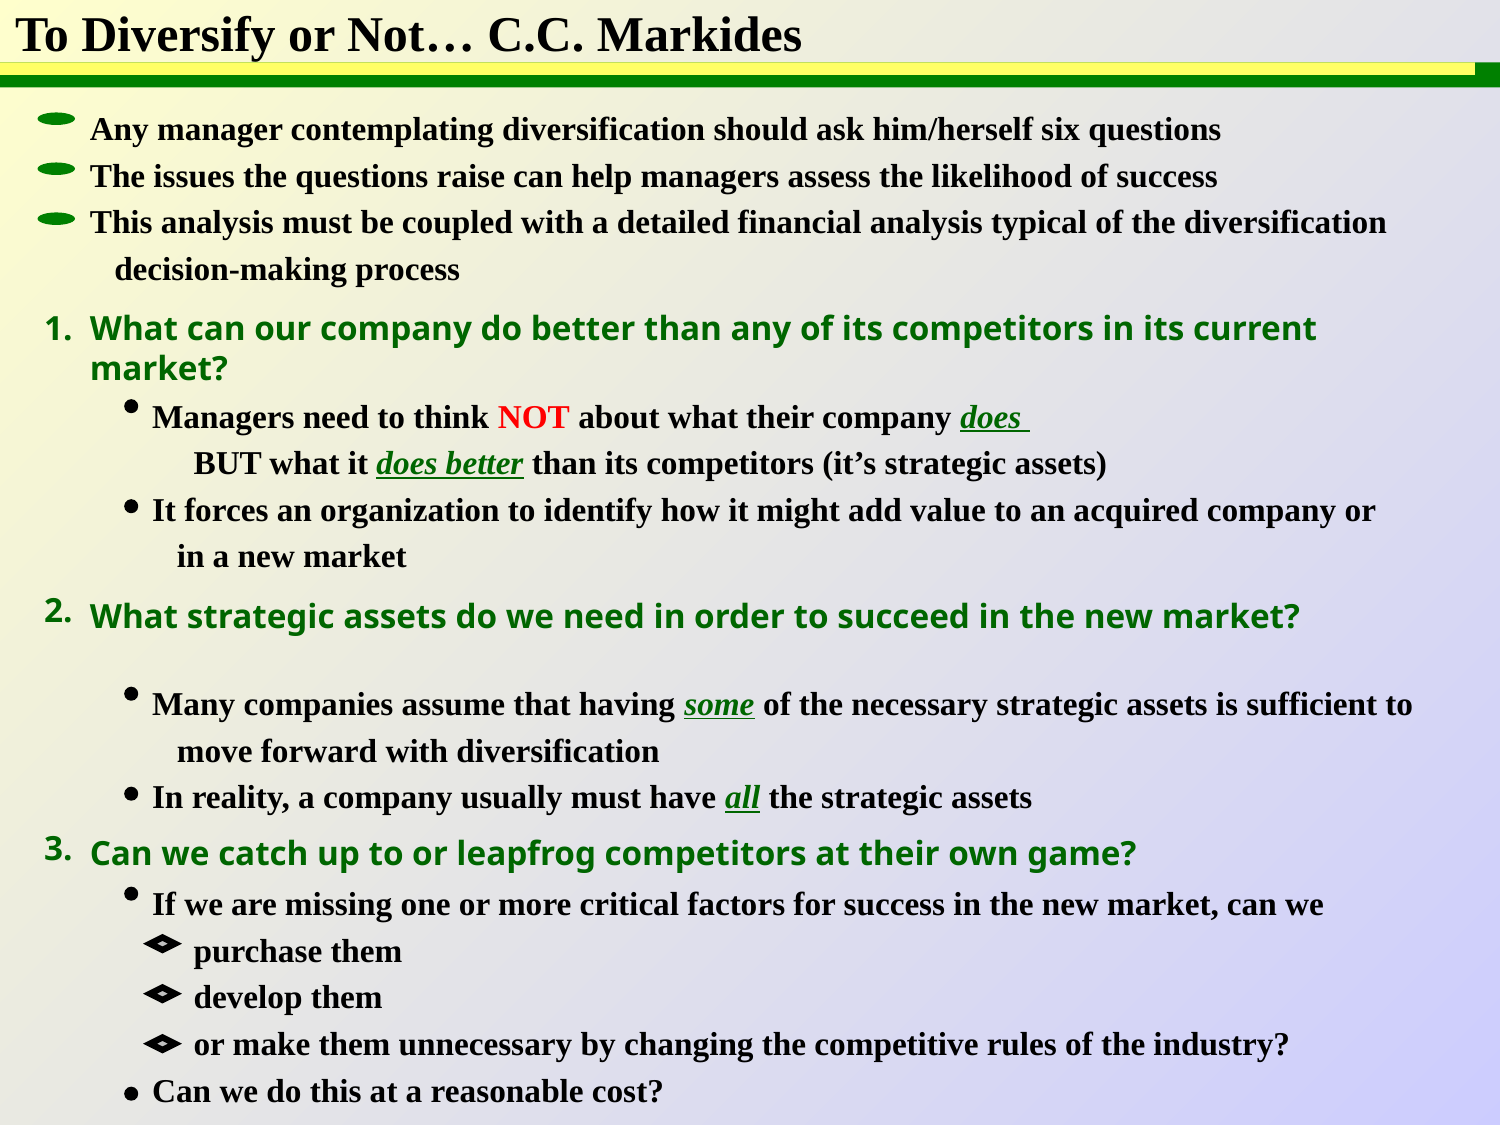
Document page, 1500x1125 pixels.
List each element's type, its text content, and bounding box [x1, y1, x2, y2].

text_box [124, 499, 137, 513]
text_box If we are missing one or more critical factors for success in the new market, can we purchase them develop them or make them unnecessary by changing the competitive rules of the industry? Can we do this at a reasonable cost? [137, 875, 1500, 1125]
text_box [37, 162, 76, 175]
text_box [37, 212, 76, 225]
text_box [124, 400, 137, 413]
text_box Can we catch up to or leapfrog competitors at their own game? [74, 825, 1425, 925]
title To Diversify or Not… C.C. Markides [0, 0, 1475, 62]
text_box Managers need to think NOT about what their company does BUT what it does better than its competitors (it’s strategic assets) It forces an organization to identify how it might add value to an acquired company or in a new market [137, 387, 1500, 588]
text_box [124, 787, 137, 800]
text_box [150, 987, 175, 1000]
text_box [150, 937, 175, 950]
text_box [124, 1087, 138, 1100]
text_box 2. [0, 582, 88, 637]
text_box [124, 688, 137, 700]
text_box Many companies assume that having some of the necessary strategic assets is sufficient to move forward with diversification In reality, a company usually must have all the strategic assets [137, 675, 1500, 875]
text_box [0, 62, 1500, 88]
text_box What can our company do better than any of its competitors in its current market? [74, 299, 1425, 400]
text_box What strategic assets do we need in order to succeed in the new market? [74, 587, 1425, 688]
text_box 1. [0, 299, 88, 355]
text_box Any manager contemplating diversification should ask him/herself six questions The issues the questions raise can help managers assess the likelihood of success This analysis must be coupled with a detailed financial analysis typical of the diversification decision-making process [74, 99, 1438, 300]
text_box [37, 112, 76, 125]
text_box [0, 62, 1475, 75]
text_box [150, 1037, 175, 1050]
text_box [124, 887, 138, 900]
text_box 3. [0, 819, 88, 875]
